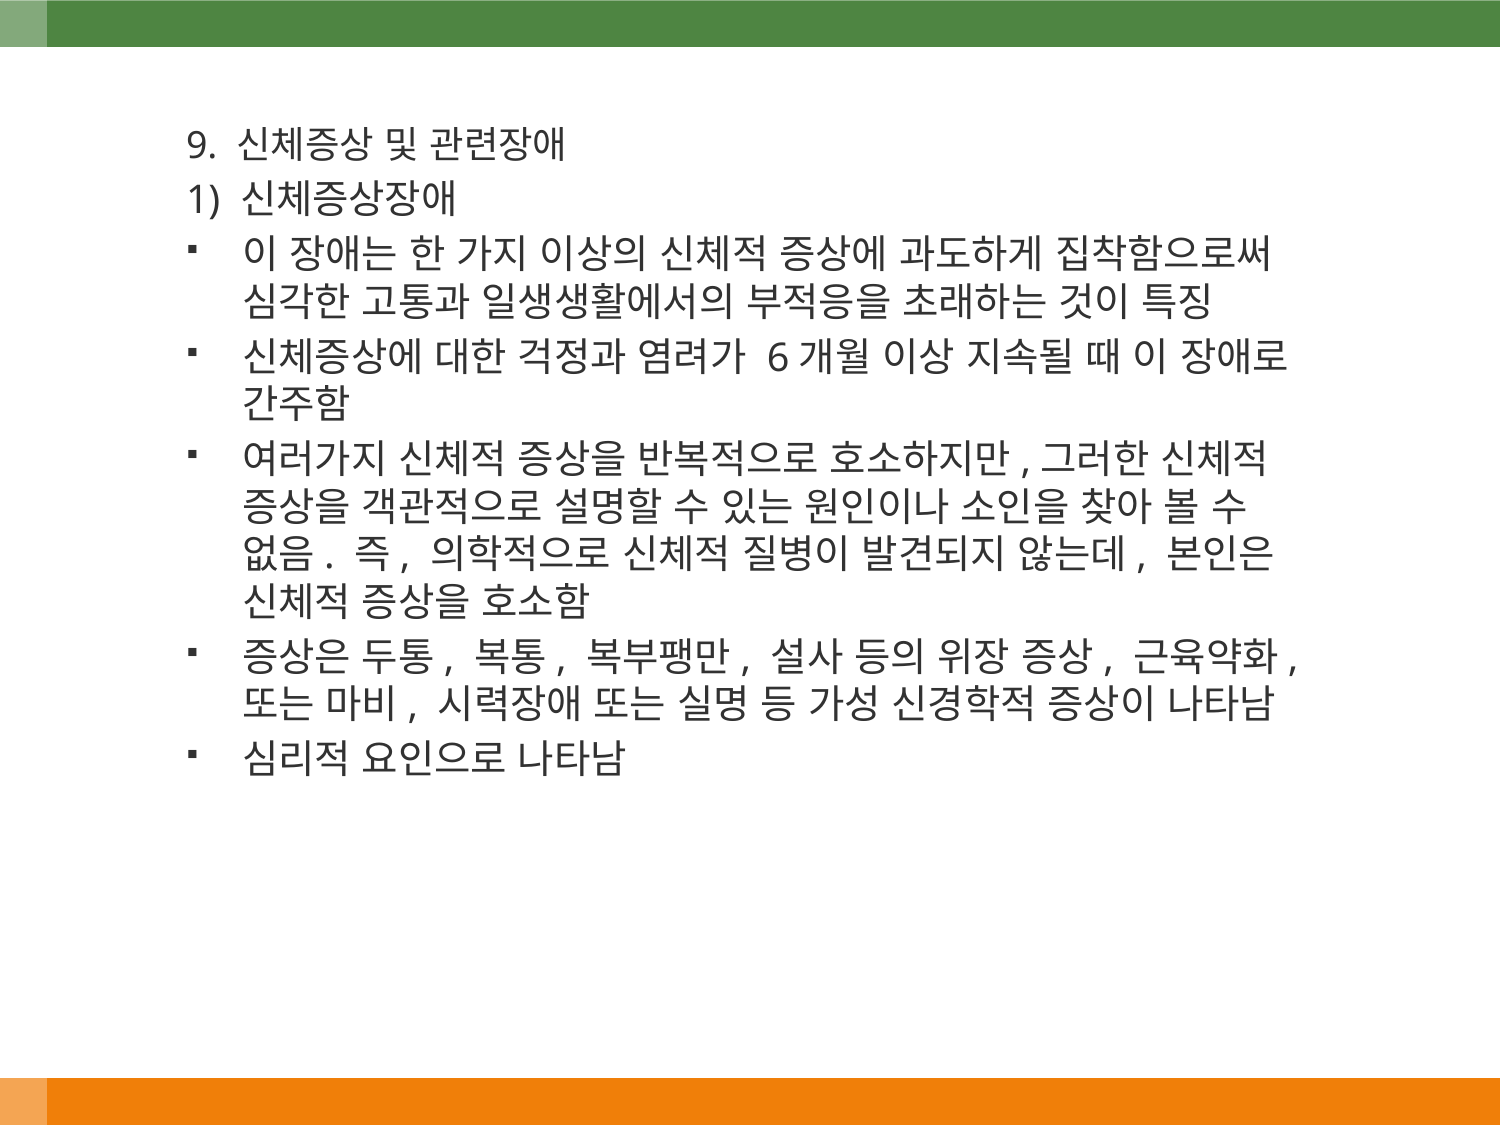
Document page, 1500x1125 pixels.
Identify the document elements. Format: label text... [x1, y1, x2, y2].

list 9. 신체증상 및 관련장애 1) 신체증상장애 이 장애는 한 가지 이상의 신체적 증상에 과도하게 집착함으로써 심각한 고통과 일생생활에서의 부적응을 초래하는 것이 특징 신체증상에 대한 걱정과 염려가 6개월 이상 지속될 때 이 장애로 간주함 여러가지 신체적 증상을 반복적으로 호소하지만,그러한 신체적 증상을 객관적으로 설명할 수 있는 원인이나 소인을 찾아 볼 수 없음. 즉, 의학적으로 신체적 질병이 발견되지 않는데, 본인은 신체적 증상을 호소함 증상은 두통, 복통, 복부팽만, 설사 등의 위장 증상, 근육약화, 또는 마비, 시력장애 또는 실명 등 가성 신경학적 증상이 나타남 심리적 요인으로 나타남 [171, 113, 1341, 1047]
